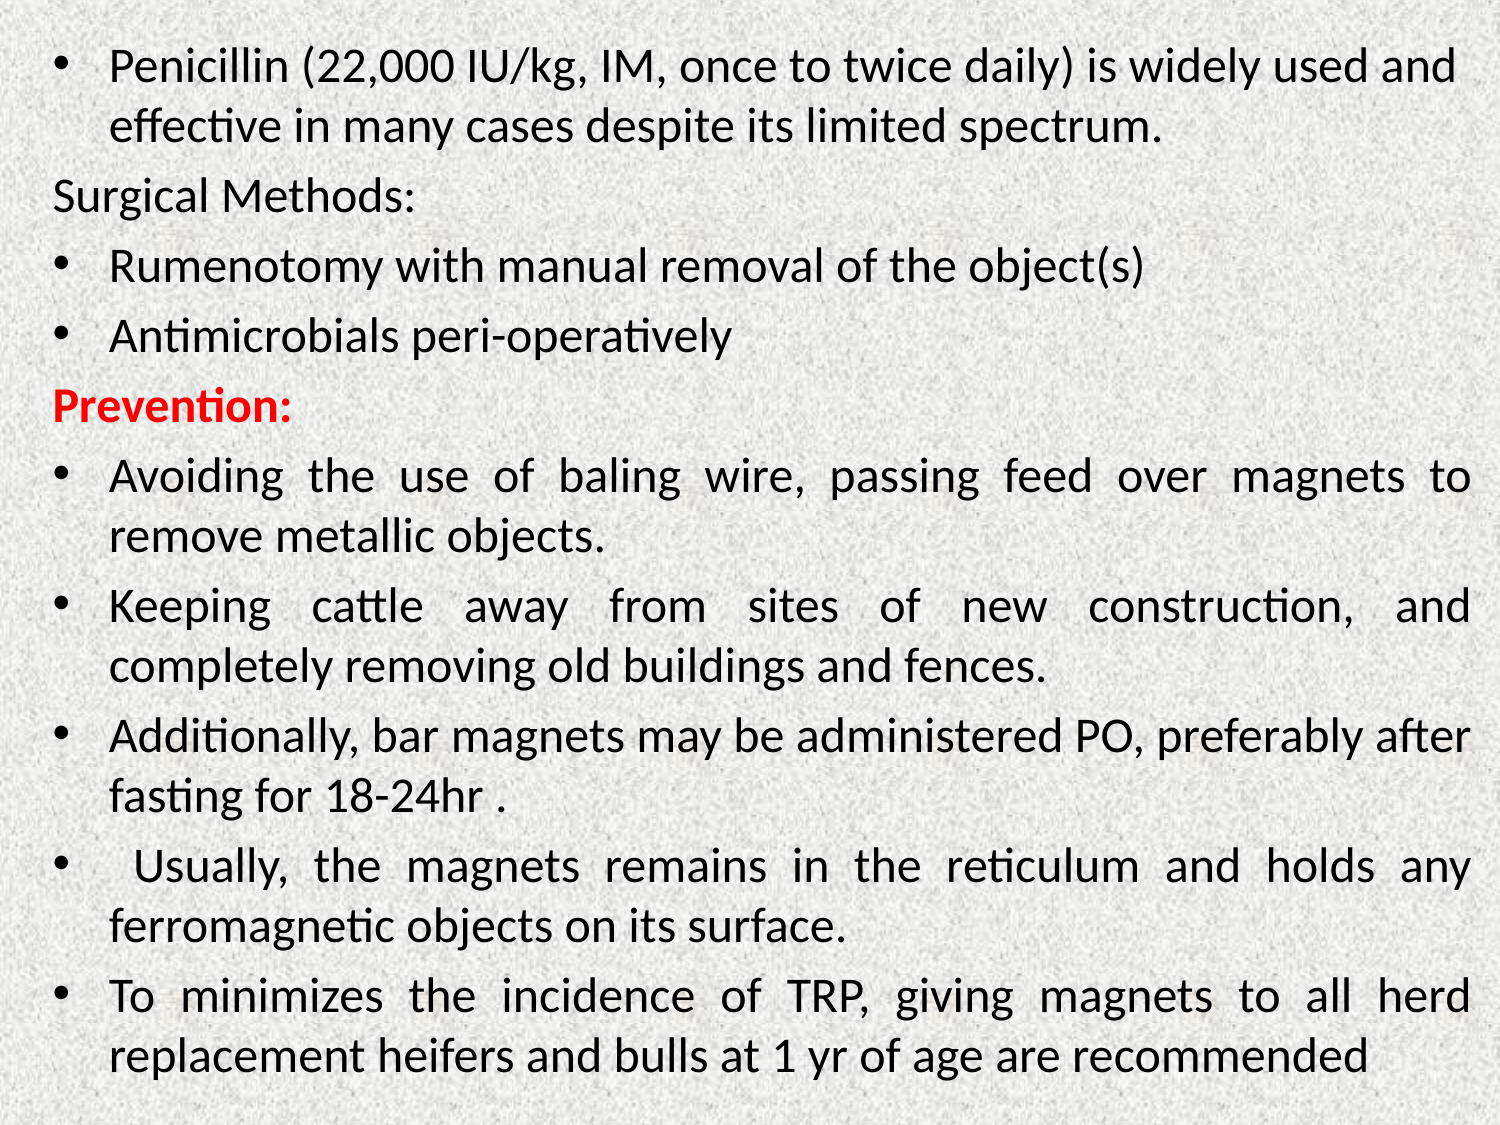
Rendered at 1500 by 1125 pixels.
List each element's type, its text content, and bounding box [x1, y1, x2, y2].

picture [0, 0, 1500, 1125]
list Penicillin (22,000 IU/kg, IM, once to twice daily) is widely used and effective in many cases despite its limited spectrum. Surgical Methods: Rumenotomy with manual removal of the object(s) Antimicrobials peri-operatively Prevention: Avoiding the use of baling wire, passing feed over magnets to remove metallic objects. Keeping cattle away from sites of new construction, and completely removing old buildings and fences. Additionally, bar magnets may be administered PO, preferably after fasting for 18-24hr . Usually, the magnets remains in the reticulum and holds any ferromagnetic objects on its surface. To minimizes the incidence of TRP, giving magnets to all herd replacement heifers and bulls at 1 yr of age are recommended [37, 24, 1488, 1100]
